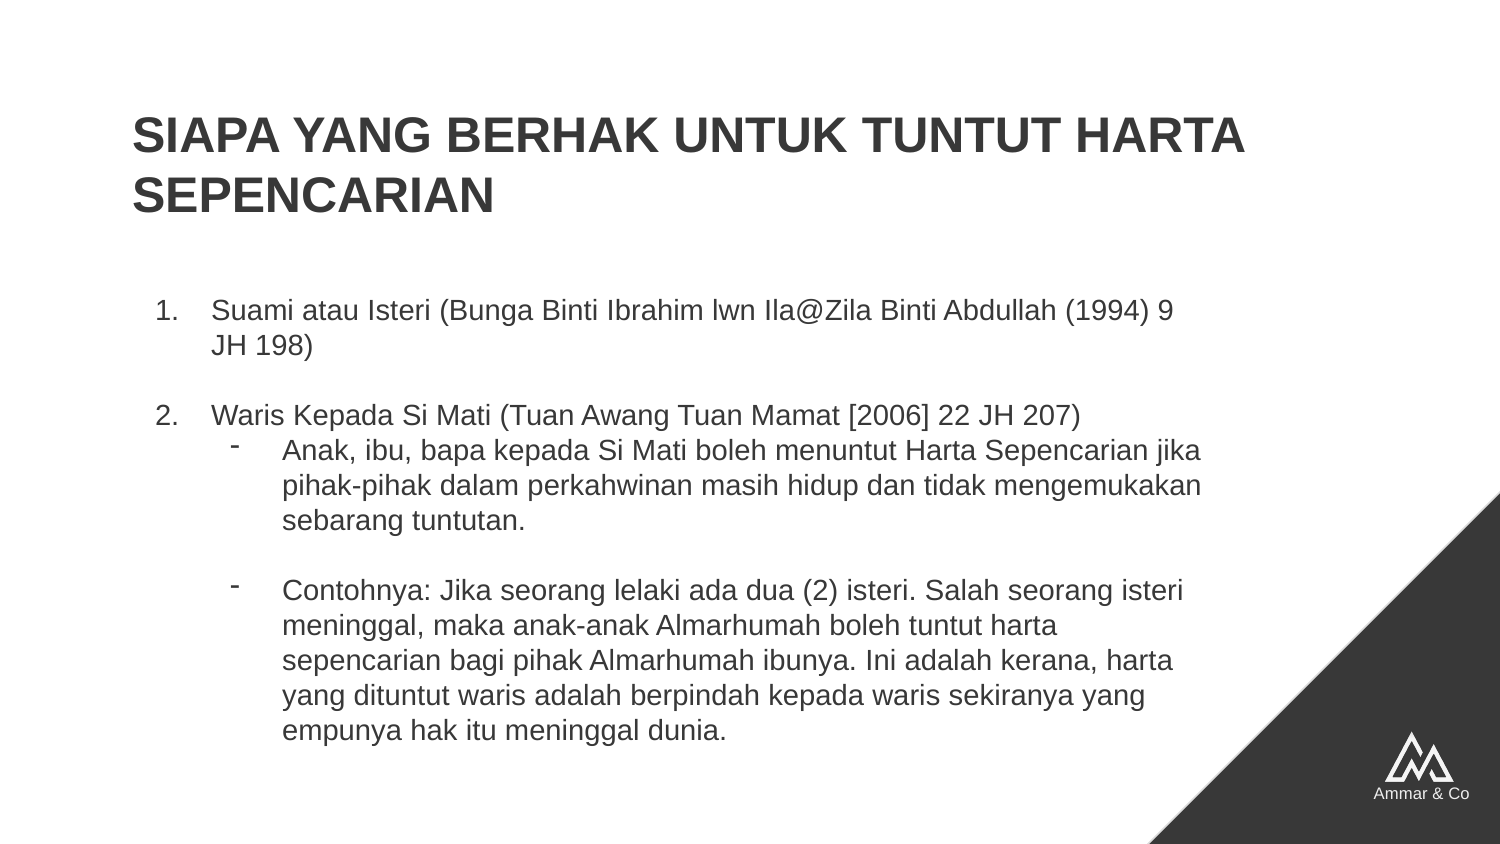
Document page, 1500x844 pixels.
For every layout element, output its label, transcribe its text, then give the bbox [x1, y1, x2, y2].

list Suami atau Isteri (Bunga Binti Ibrahim lwn Ila@Zila Binti Abdullah (1994) 9 JH 198) Waris Kepada Si Mati (Tuan Awang Tuan Mamat [2006] 22 JH 207) Anak, ibu, bapa kepada Si Mati boleh menuntut Harta Sepencarian jika pihak-pihak dalam perkahwinan masih hidup dan tidak mengemukakan sebarang tuntutan. Contohnya: Jika seorang lelaki ada dua (2) isteri. Salah seorang isteri meninggal, maka anak-anak Almarhumah boleh tuntut harta sepencarian bagi pihak Almarhumah ibunya. Ini adalah kerana, harta yang dituntut waris adalah berpindah kepada waris sekiranya yang empunya hak itu meninggal dunia. [116, 276, 1235, 769]
text_box Ammar & Co [1359, 775, 1492, 810]
title SIAPA YANG BERHAK UNTUK TUNTUT HARTA SEPENCARIAN [116, 87, 1410, 174]
picture [1380, 725, 1458, 787]
